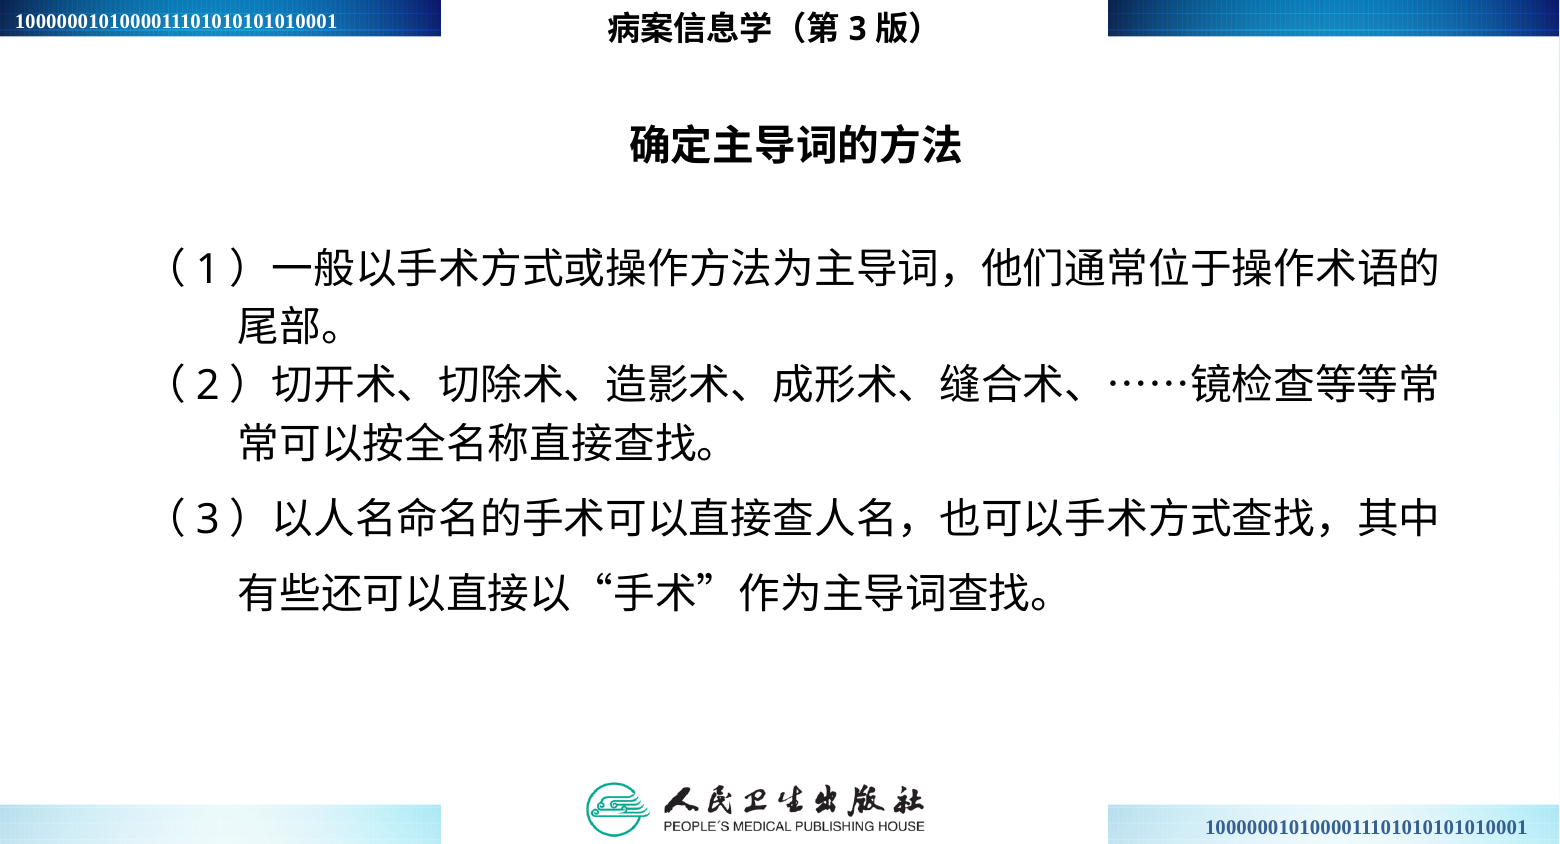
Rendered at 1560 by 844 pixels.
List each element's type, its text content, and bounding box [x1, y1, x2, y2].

list （1）一般以手术方式或操作方法为主导词，他们通常位于操作术语的 尾部。 （2）切开术、切除术、造影术、成形术、缝合术、……镜检查等等常 常可以按全名称直接查找。 （3）以人名命名的手术可以直接查人名，也可以手术方式查找，其中 有些还可以直接以“手术”作为主导词查找。 [129, 234, 1473, 792]
picture [1109, 0, 1560, 36]
title 确定主导词的方法 [99, 111, 1503, 195]
text_box 病案信息学（第3版） [440, 0, 1109, 72]
picture [565, 792, 945, 844]
picture [1108, 805, 1560, 844]
picture [0, 805, 441, 844]
picture [0, 0, 440, 36]
